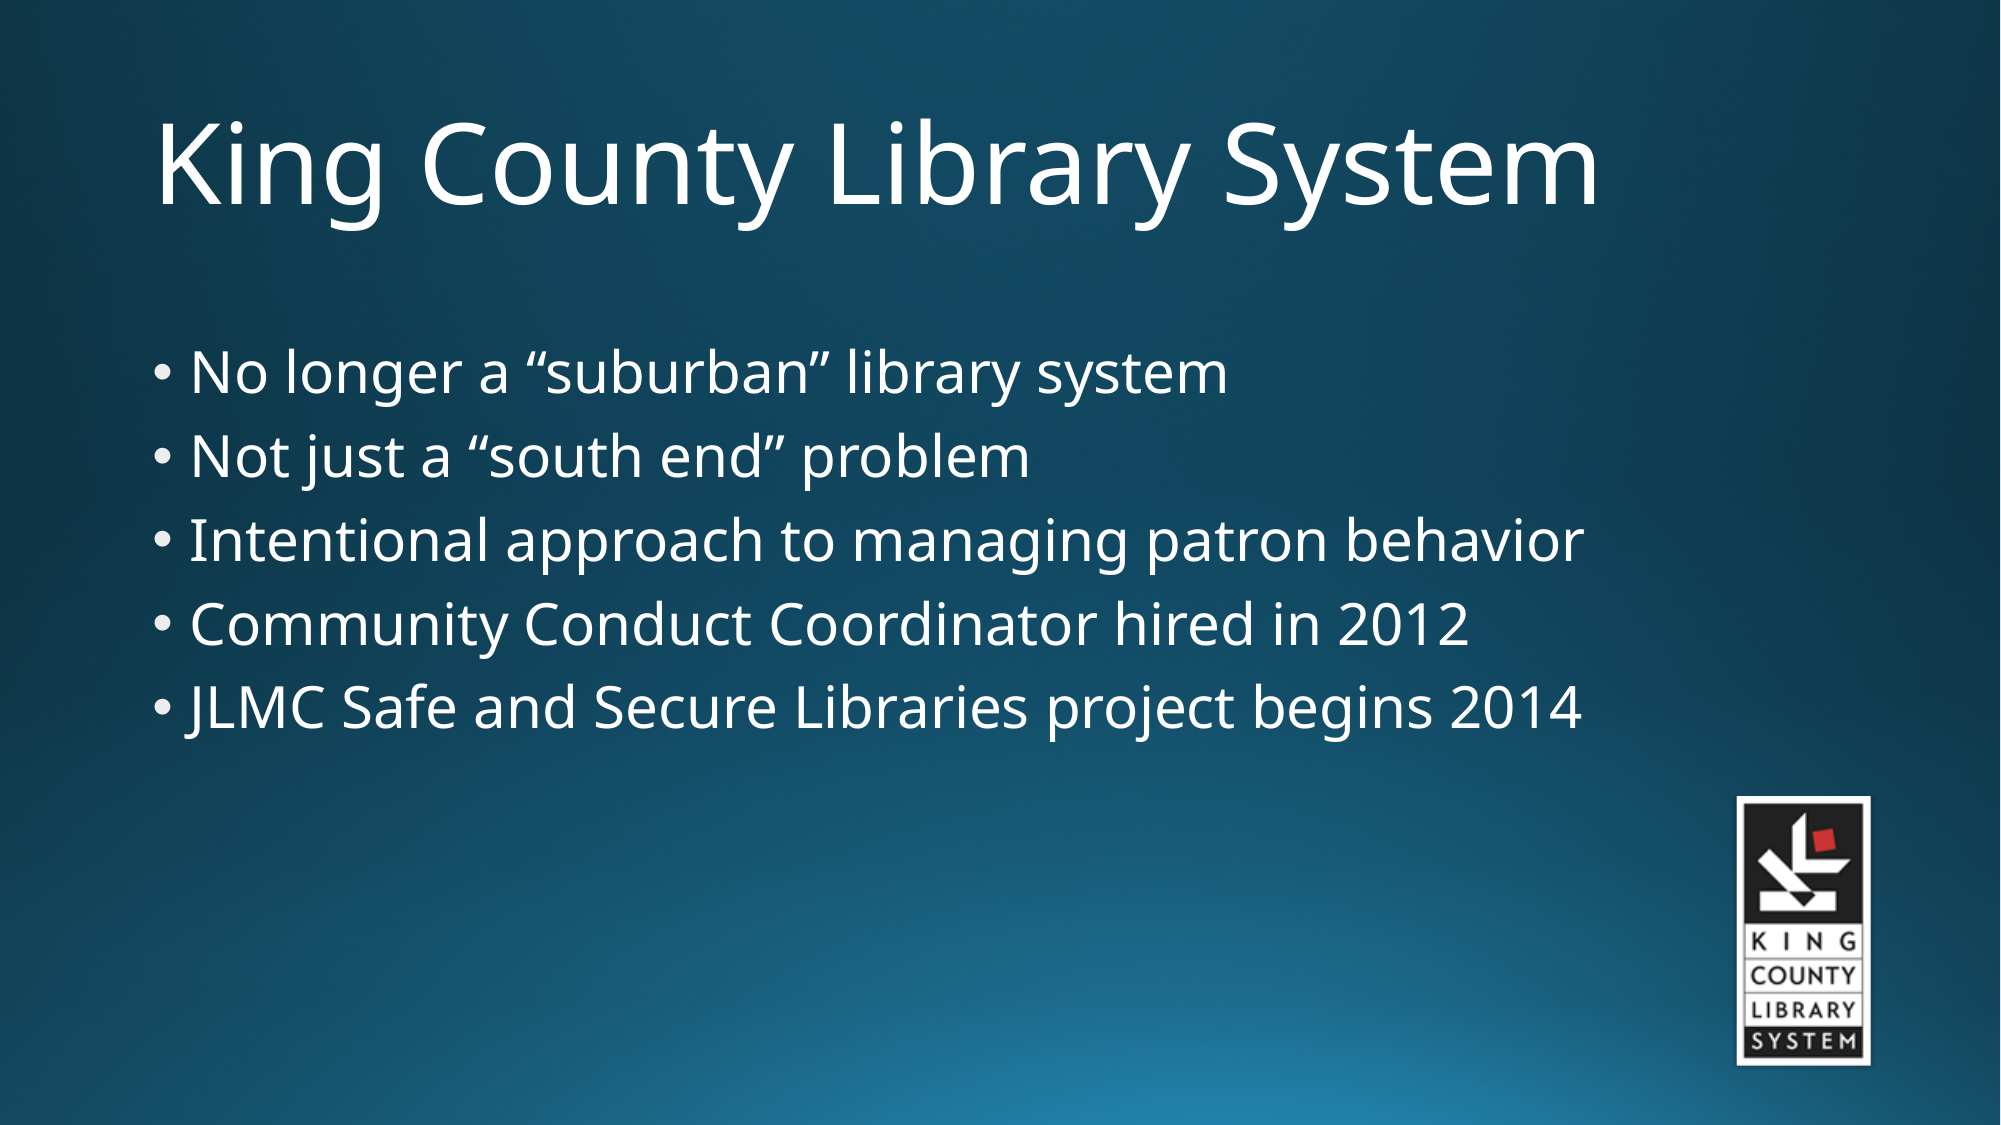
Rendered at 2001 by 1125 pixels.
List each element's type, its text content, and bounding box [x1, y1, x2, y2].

picture [0, 0, 2001, 1125]
title King County Library System [137, 59, 1863, 278]
list No longer a “suburban” library system Not just a “south end” problem Intentional approach to managing patron behavior Community Conduct Coordinator hired in 2012 JLMC Safe and Secure Libraries project begins 2014 [137, 335, 1863, 1050]
